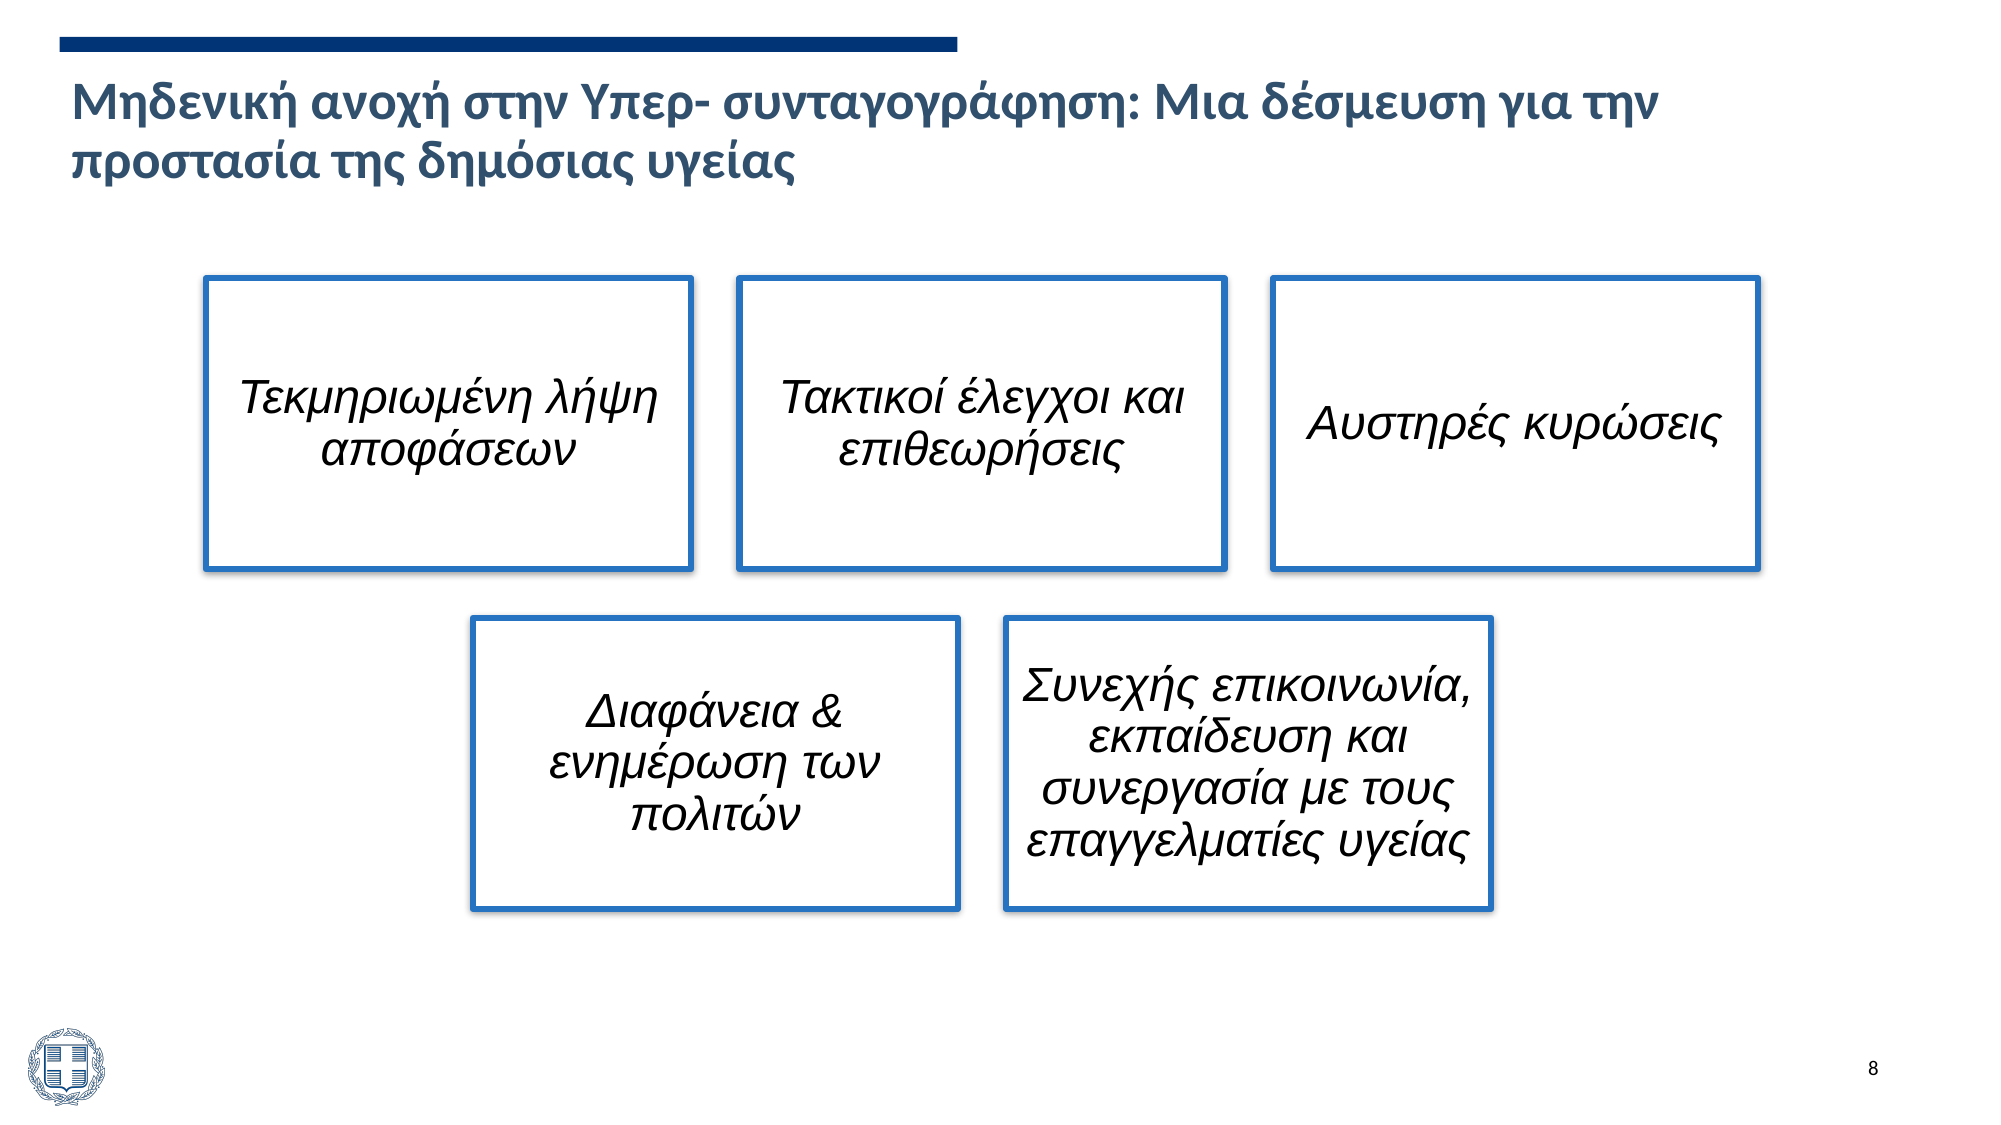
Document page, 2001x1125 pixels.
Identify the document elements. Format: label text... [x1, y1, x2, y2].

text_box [144, 277, 1820, 910]
picture [28, 1028, 105, 1106]
title Μηδενική ανοχή στην Υπερ- συνταγογράφηση: Μια δέσμευση για την προστασία της δημόσιας υγείας [53, 65, 1915, 203]
slide_number 8 [1853, 1046, 1939, 1088]
